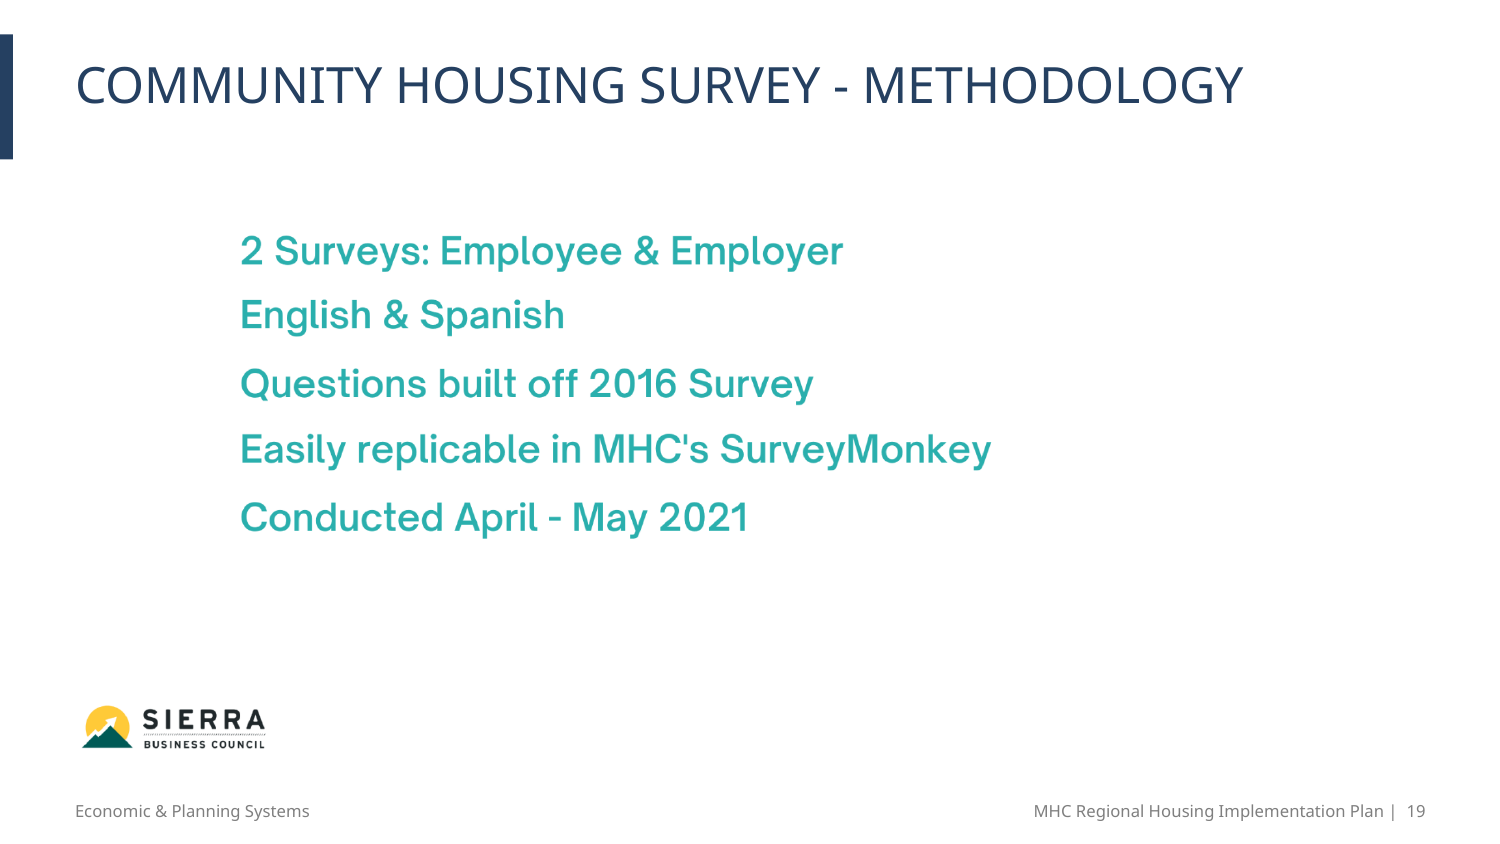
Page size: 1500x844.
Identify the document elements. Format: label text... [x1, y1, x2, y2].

picture [175, 226, 1325, 556]
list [17, 672, 1167, 771]
title COMMUNITY HOUSING SURVEY - METHODOLOGY [75, 46, 1425, 110]
